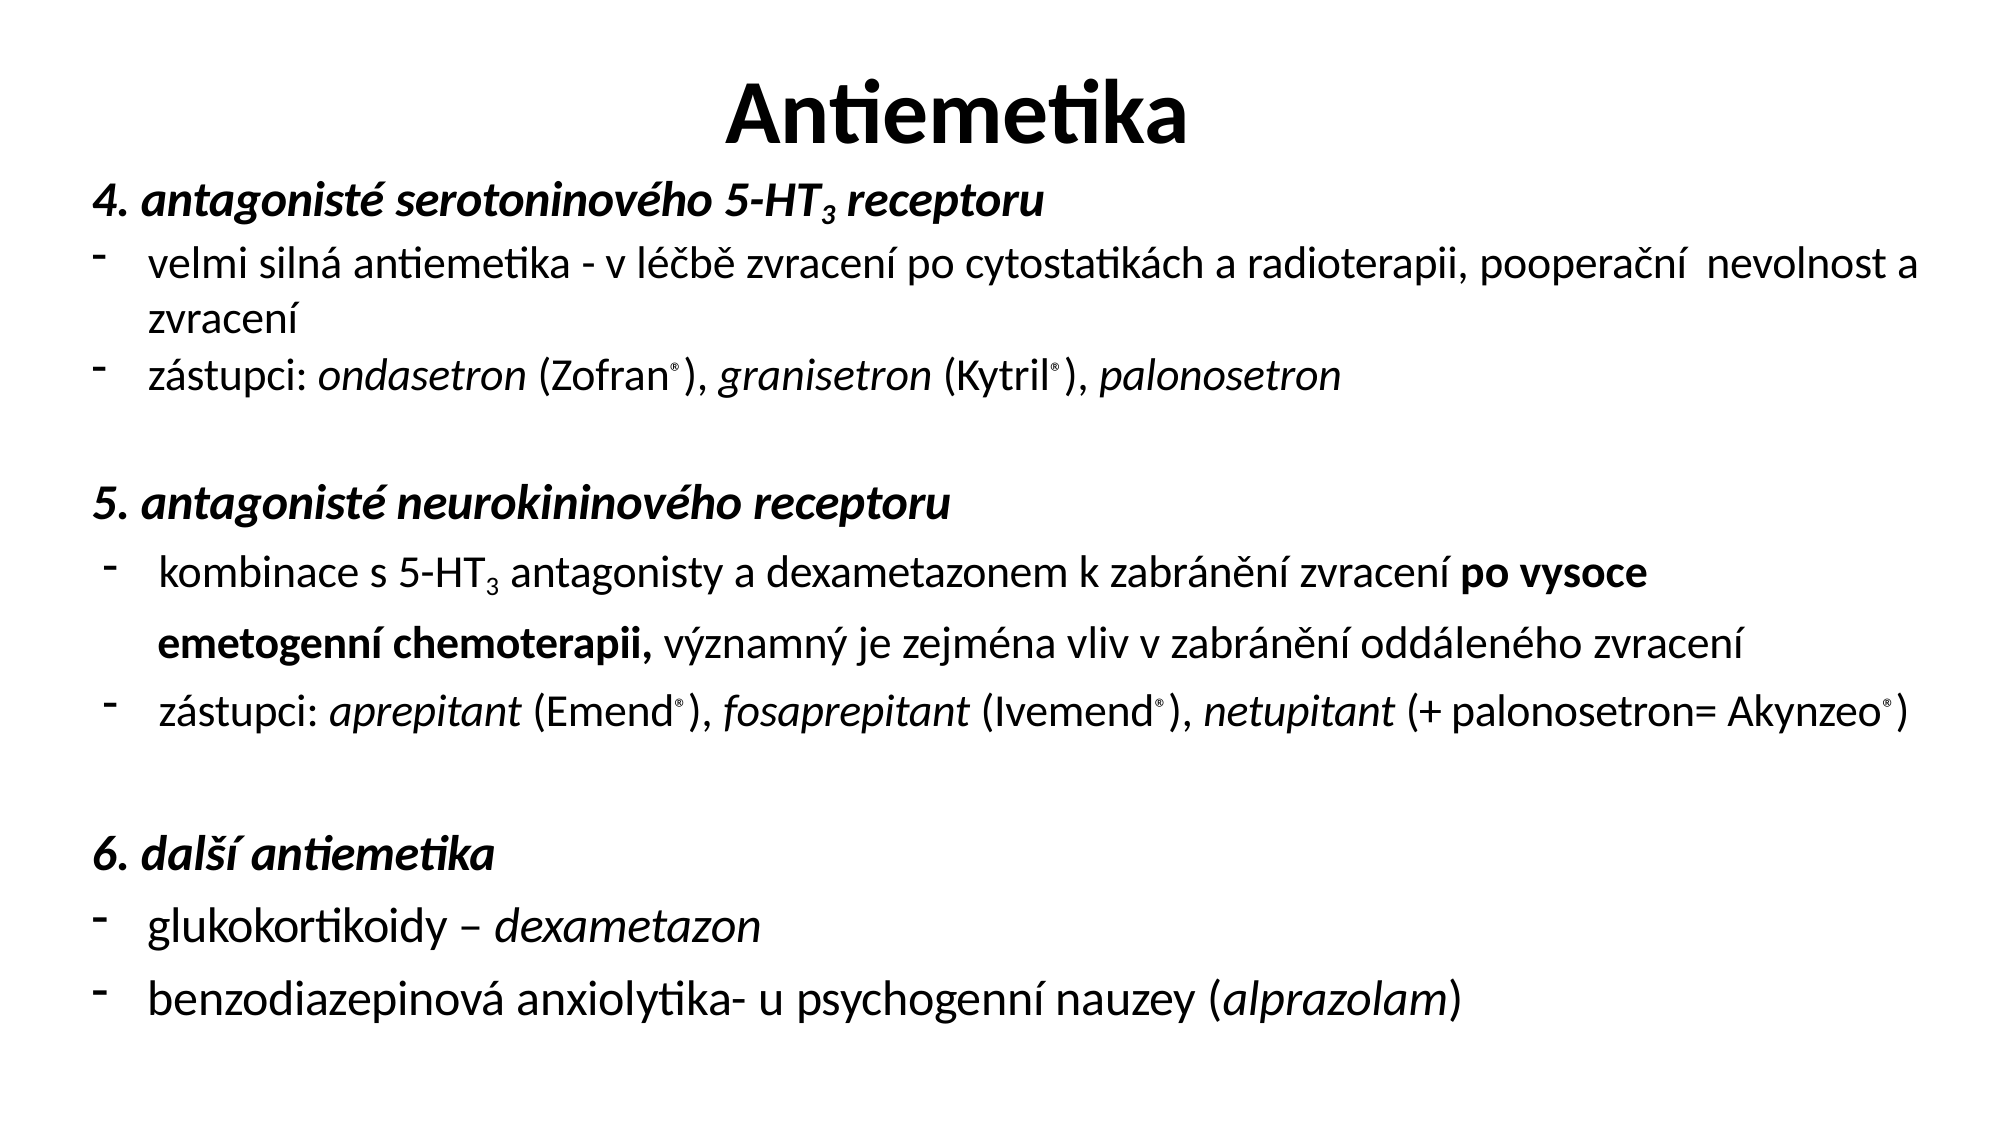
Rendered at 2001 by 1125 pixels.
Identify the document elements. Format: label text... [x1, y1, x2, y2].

text_box antagonisté serotoninového 5-HT3 receptoru velmi silná antiemetika - v léčbě zvracení po cytostatikách a radioterapii, pooperační nevolnost a zvracení zástupci: ondasetron (Zofran®), granisetron (Kytril®), palonosetron antagonisté neurokininového receptoru kombinace s 5-HT3 antagonisty a dexametazonem k zabránění zvracení po vysoce emetogenní chemoterapii, významný je zejména vliv v zabránění oddáleného zvracení zástupci: aprepitant (Emend®), fosaprepitant (Ivemend®), netupitant (+ palonosetron= Akynzeo®) další antiemetika glukokortikoidy – dexametazon benzodiazepinová anxiolytika- u psychogenní nauzey (alprazolam) [87, 164, 1950, 1026]
title Antiemetika [712, 50, 1202, 164]
